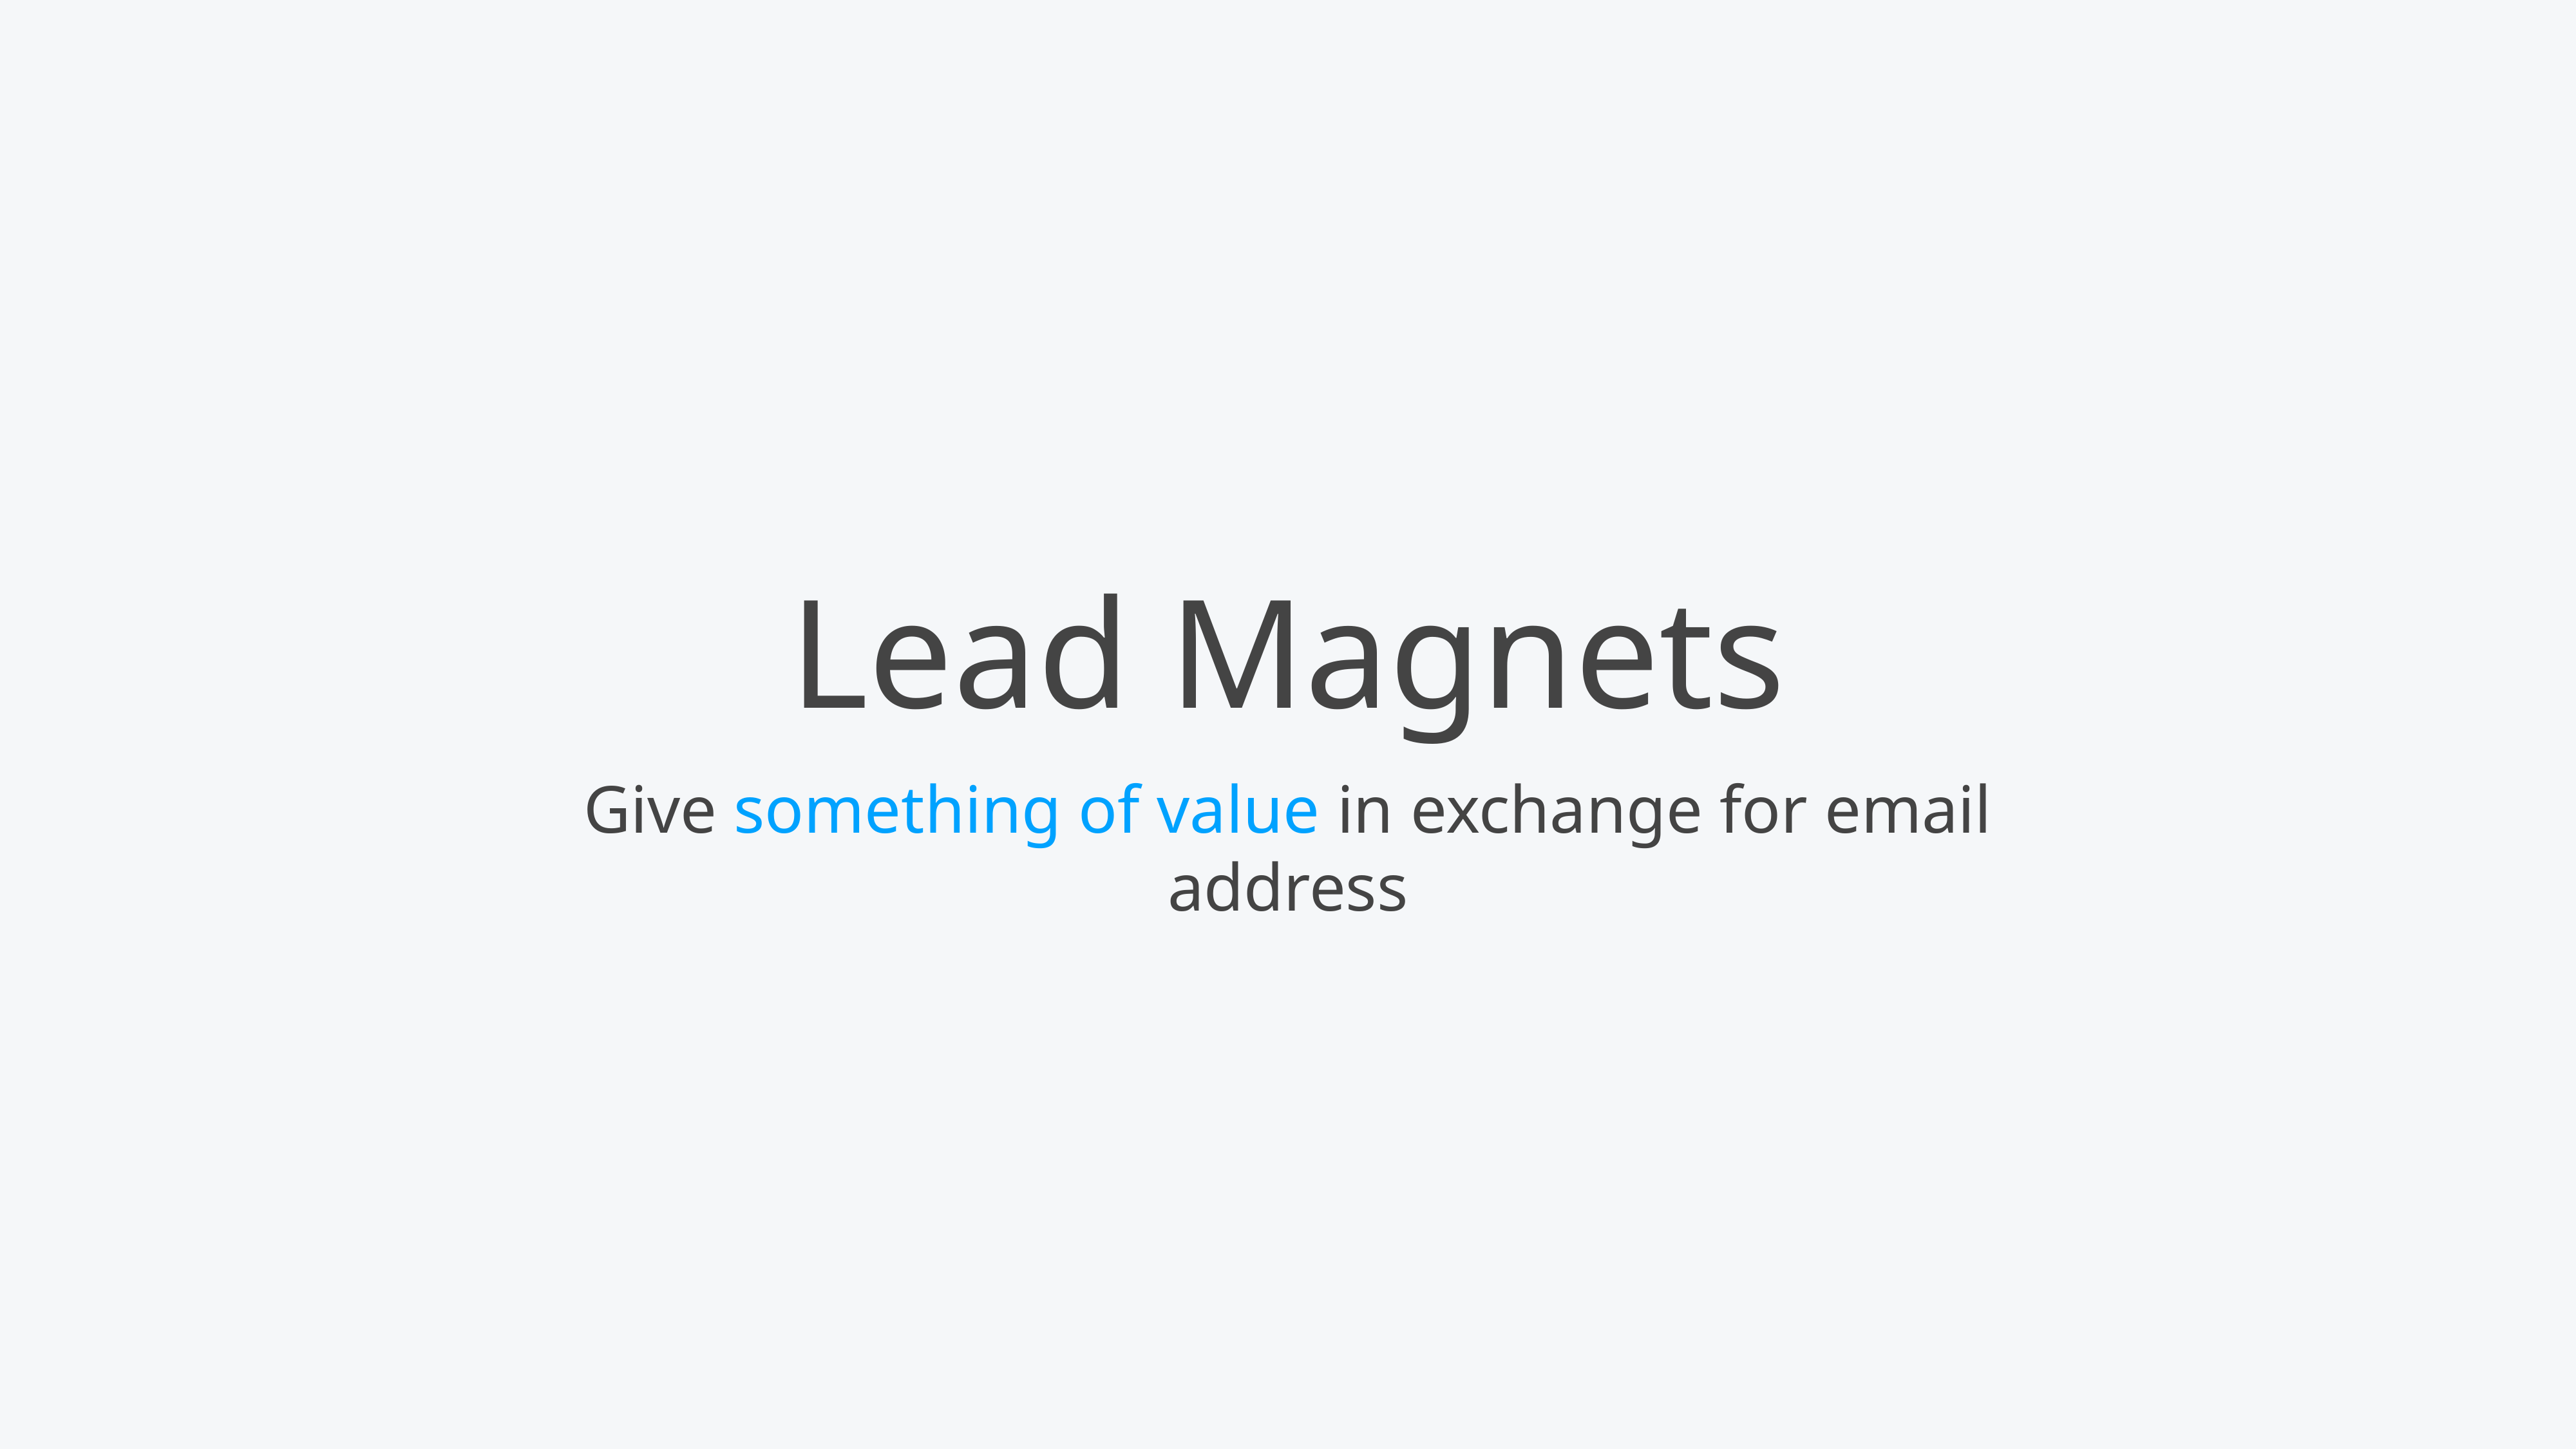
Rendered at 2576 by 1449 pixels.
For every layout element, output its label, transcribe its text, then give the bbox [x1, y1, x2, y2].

title Lead Magnets [510, 254, 2065, 746]
subtitle Give something of value in exchange for email address [510, 760, 2065, 929]
